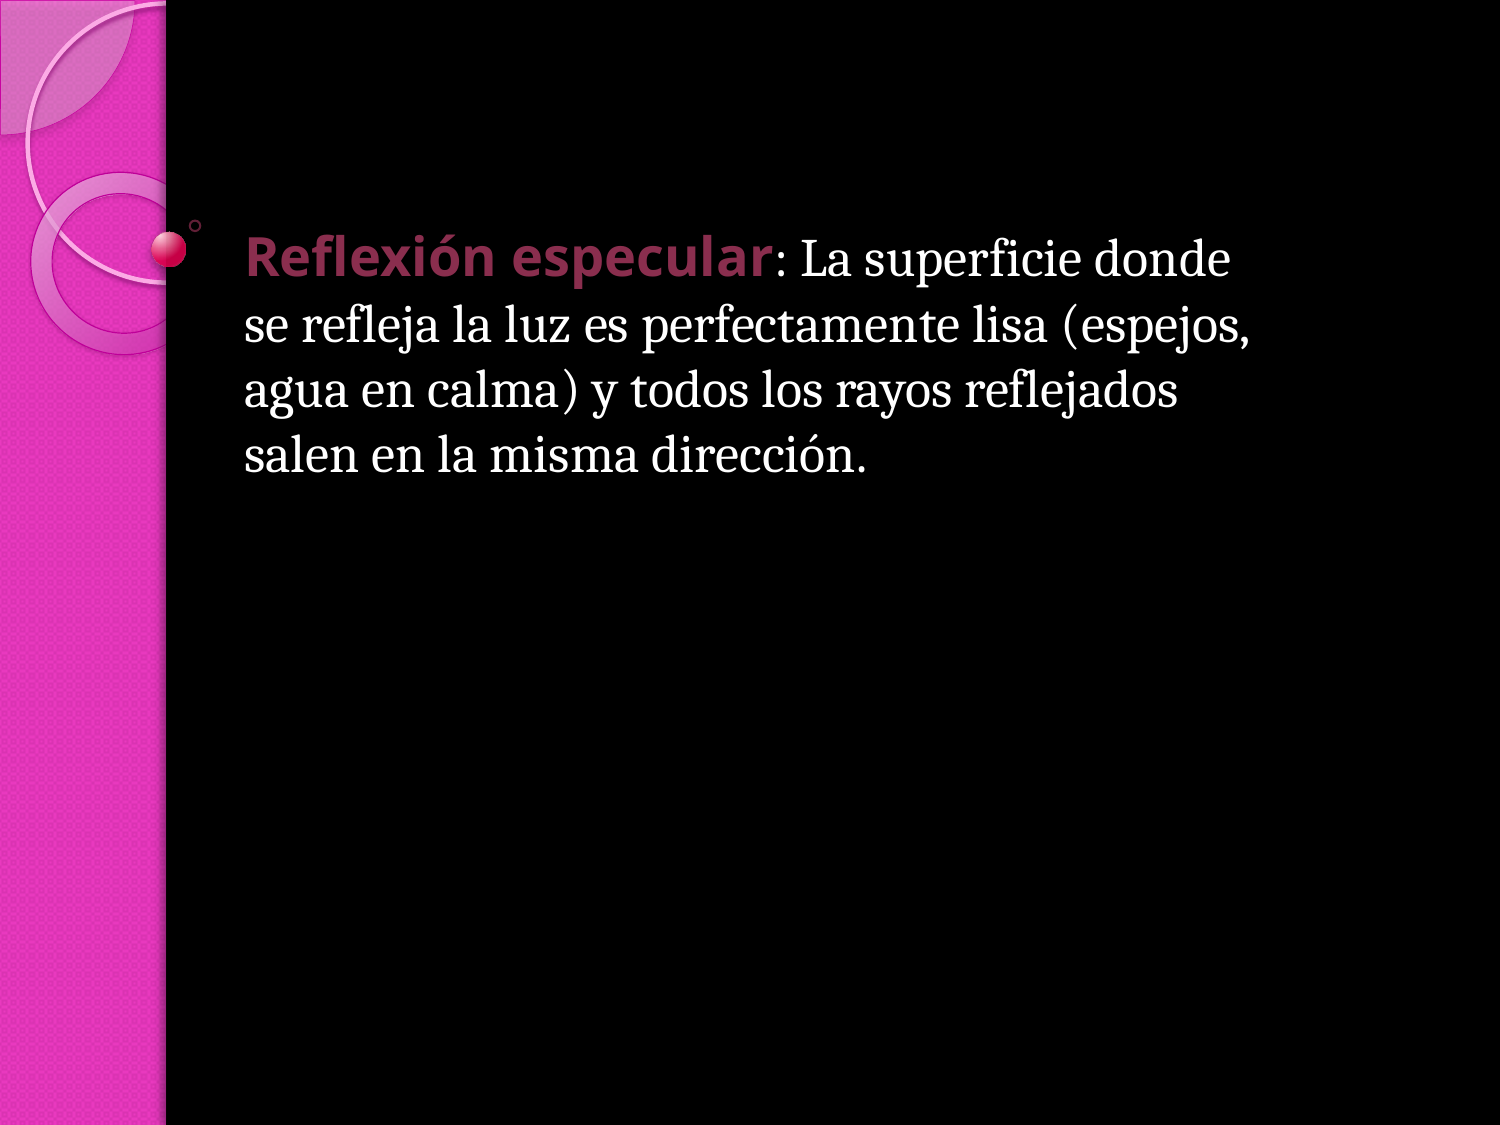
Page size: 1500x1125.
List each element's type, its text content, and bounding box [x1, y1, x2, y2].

subtitle Reflexión especular: La superficie donde se refleja la luz es perfectamente lisa (espejos, agua en calma) y todos los rayos reflejados salen en la misma dirección. [225, 222, 1275, 786]
